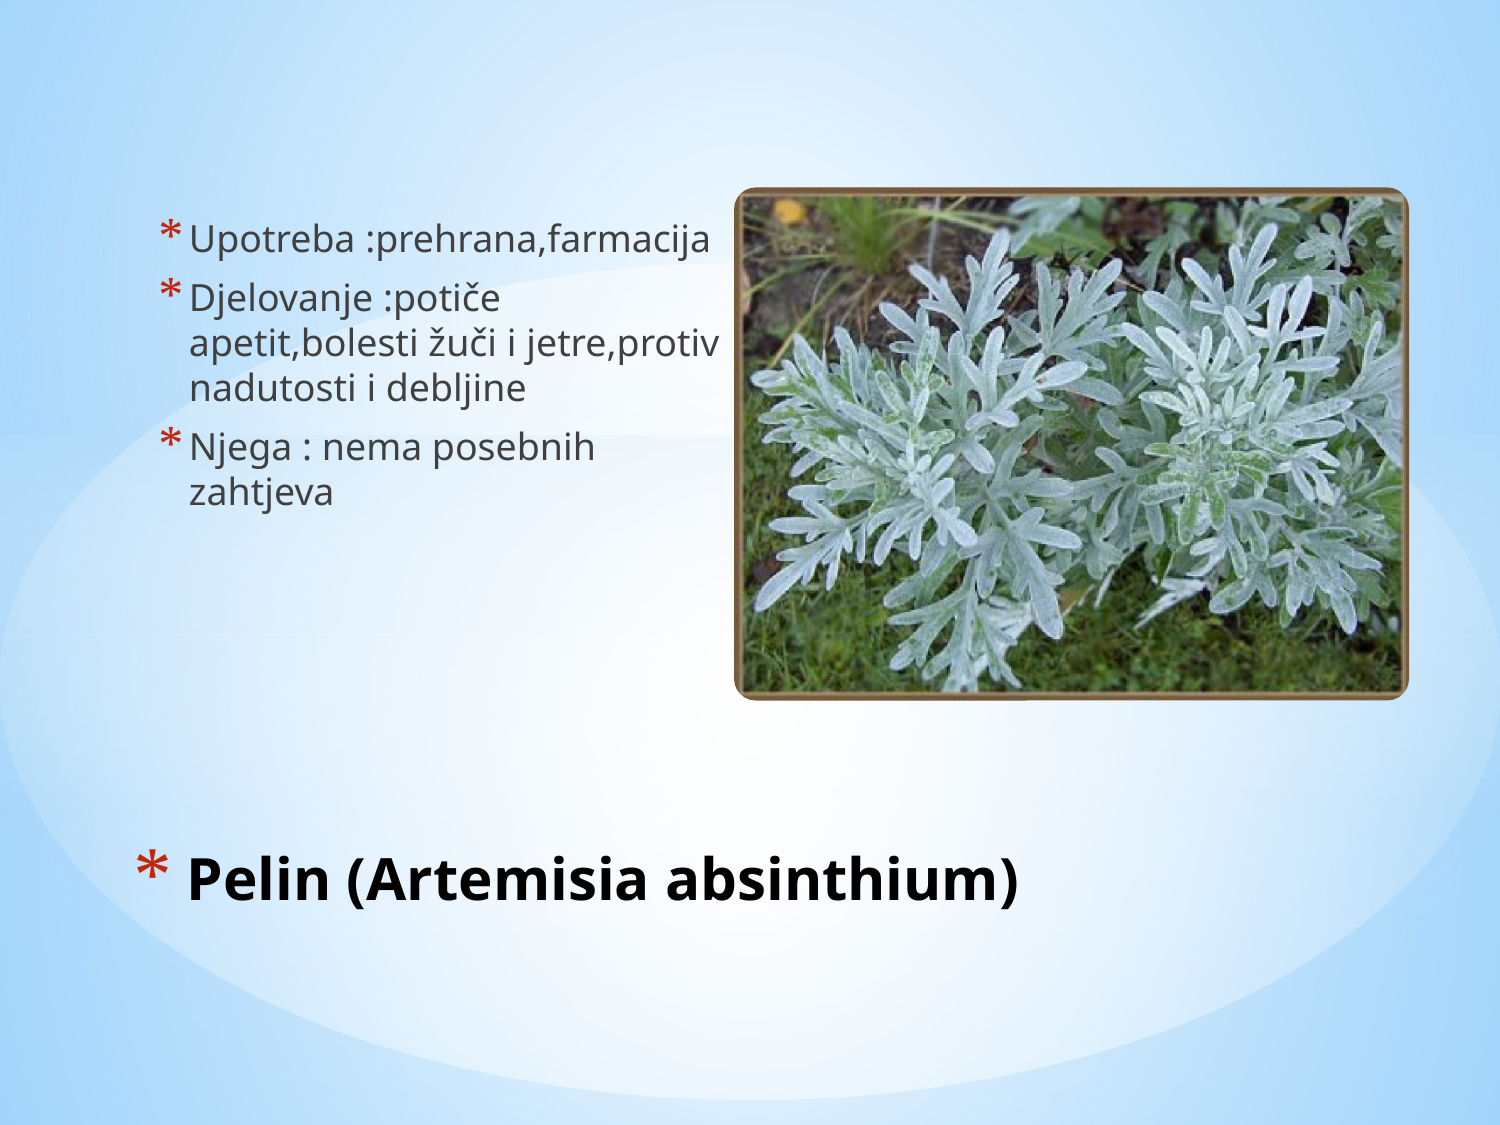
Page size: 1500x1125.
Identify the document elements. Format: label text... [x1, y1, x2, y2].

title Pelin (Artemisia absinthium) [119, 732, 1167, 920]
list Upotreba :prehrana,farmacija Djelovanje :potiče apetit,bolesti žuči i jetre,protiv nadutosti i debljine Njega : nema posebnih zahtjeva [144, 165, 750, 521]
picture [733, 187, 1410, 701]
